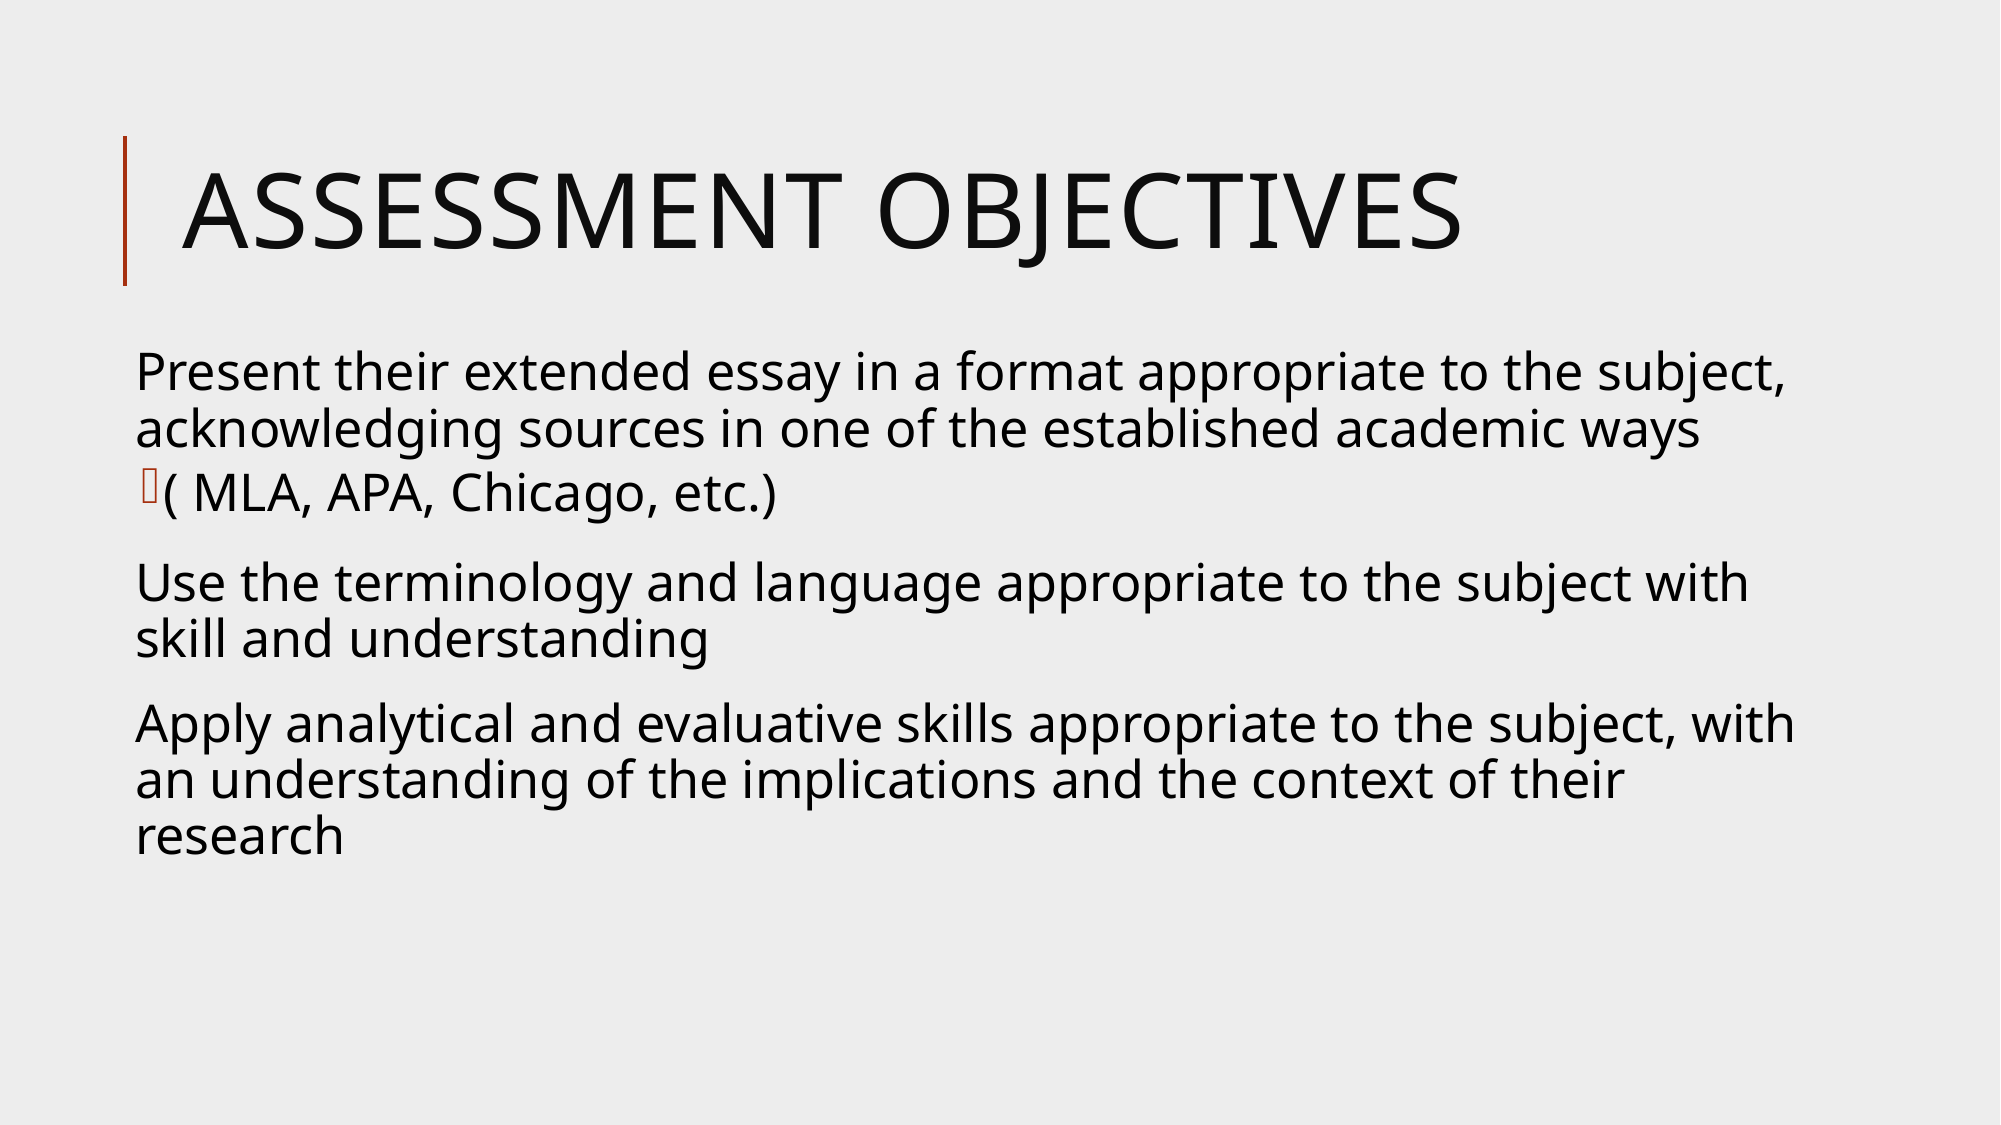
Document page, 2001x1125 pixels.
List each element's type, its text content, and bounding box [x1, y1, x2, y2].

list Present their extended essay in a format appropriate to the subject, acknowledging sources in one of the established academic ways ( MLA, APA, Chicago, etc.) Use the terminology and language appropriate to the subject with skill and understanding Apply analytical and evaluative skills appropriate to the subject, with an understanding of the implications and the context of their research [112, 338, 1818, 1025]
title Assessment Objectives [168, 96, 1763, 338]
